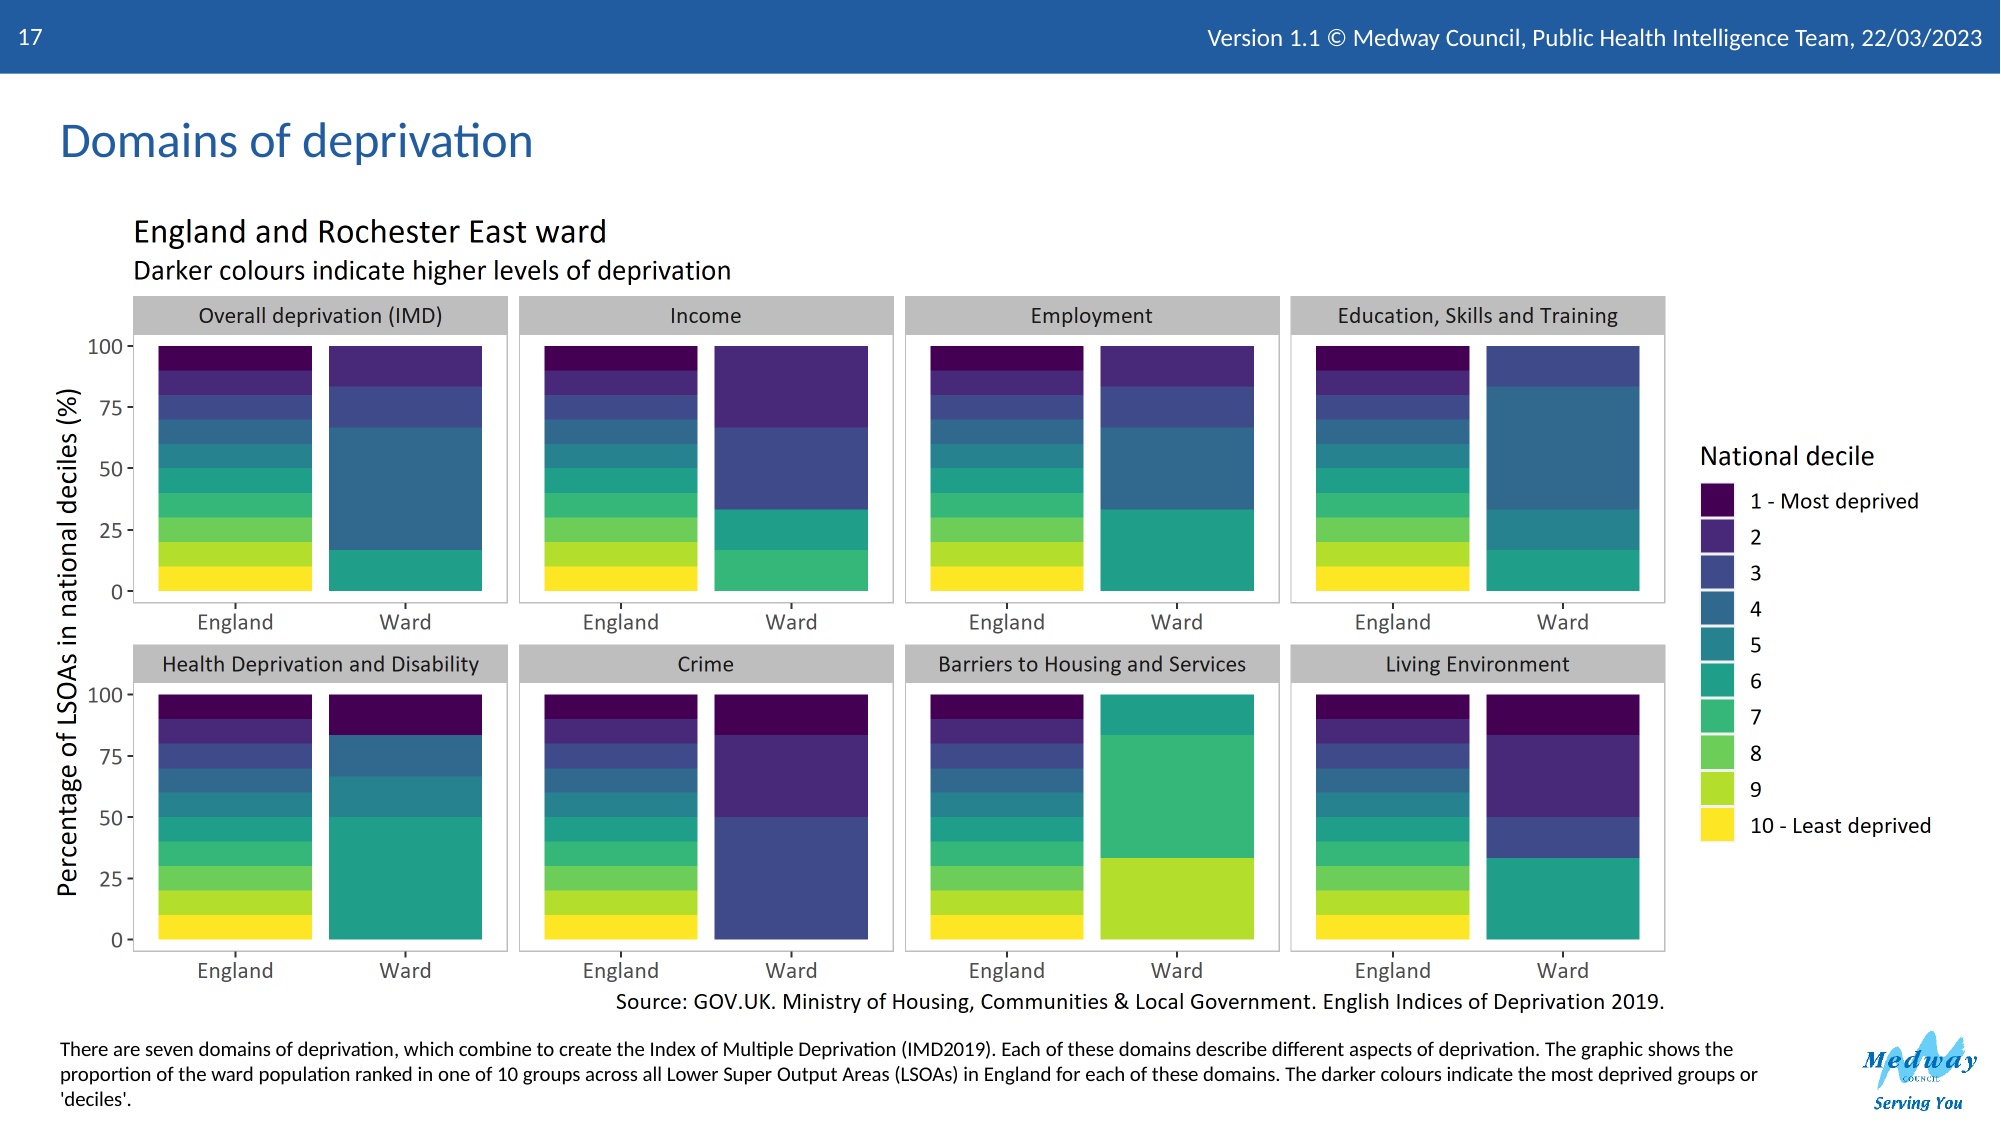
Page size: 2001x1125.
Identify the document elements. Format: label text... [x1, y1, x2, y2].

footer There are seven domains of deprivation, which combine to create the Index of Multiple Deprivation (IMD2019). Each of these domains describe different aspects of deprivation. The graphic shows the proportion of the ward population ranked in one of 10 groups across all Lower Super Output Areas (LSOAs) in England for each of these domains. The darker colours indicate the most deprived groups or 'deciles'. [45, 1042, 1804, 1103]
list Version 1.1 © Medway Council, Public Health Intelligence Team, 22/03/2023 [881, 2, 2000, 72]
slide_number 17 [2, 5, 239, 66]
title Domains of deprivation [45, 83, 1955, 191]
picture [1862, 1031, 1977, 1111]
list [44, 208, 1956, 1024]
